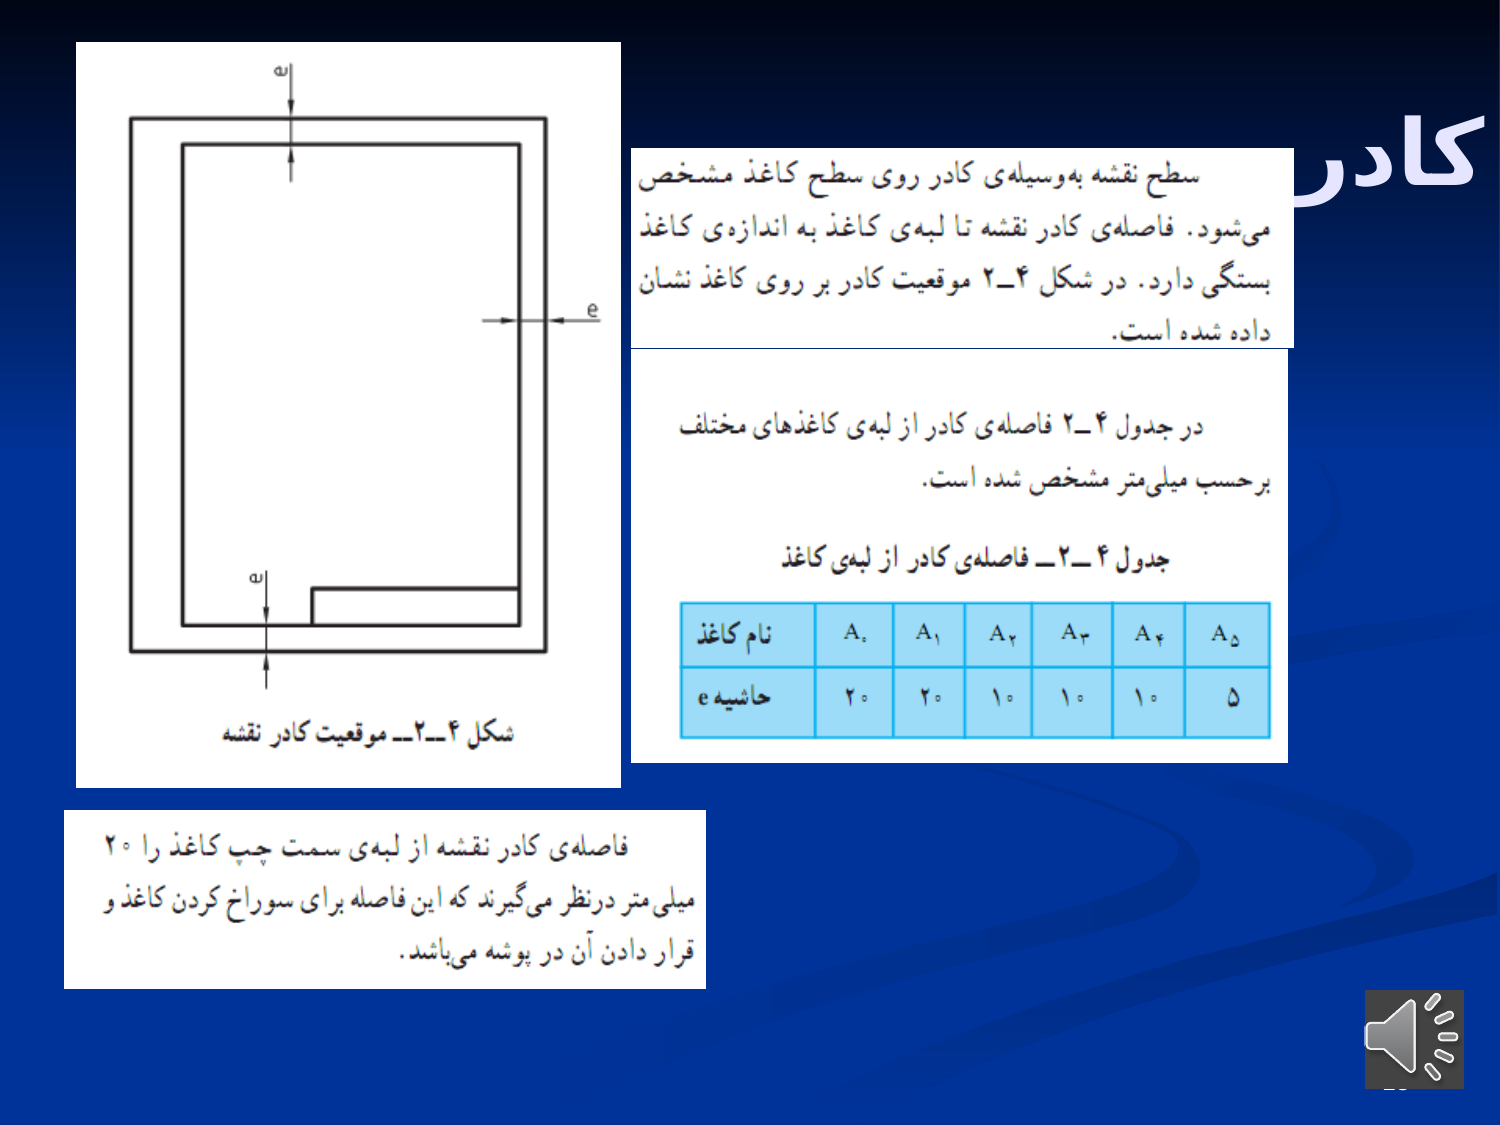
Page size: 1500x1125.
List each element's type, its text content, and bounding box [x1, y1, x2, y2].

picture [64, 810, 706, 989]
title کادر [625, 54, 1500, 243]
picture [631, 148, 1294, 348]
picture [76, 42, 621, 788]
picture [631, 349, 1289, 763]
picture [1364, 989, 1465, 1090]
slide_number 13 [1074, 1024, 1426, 1104]
